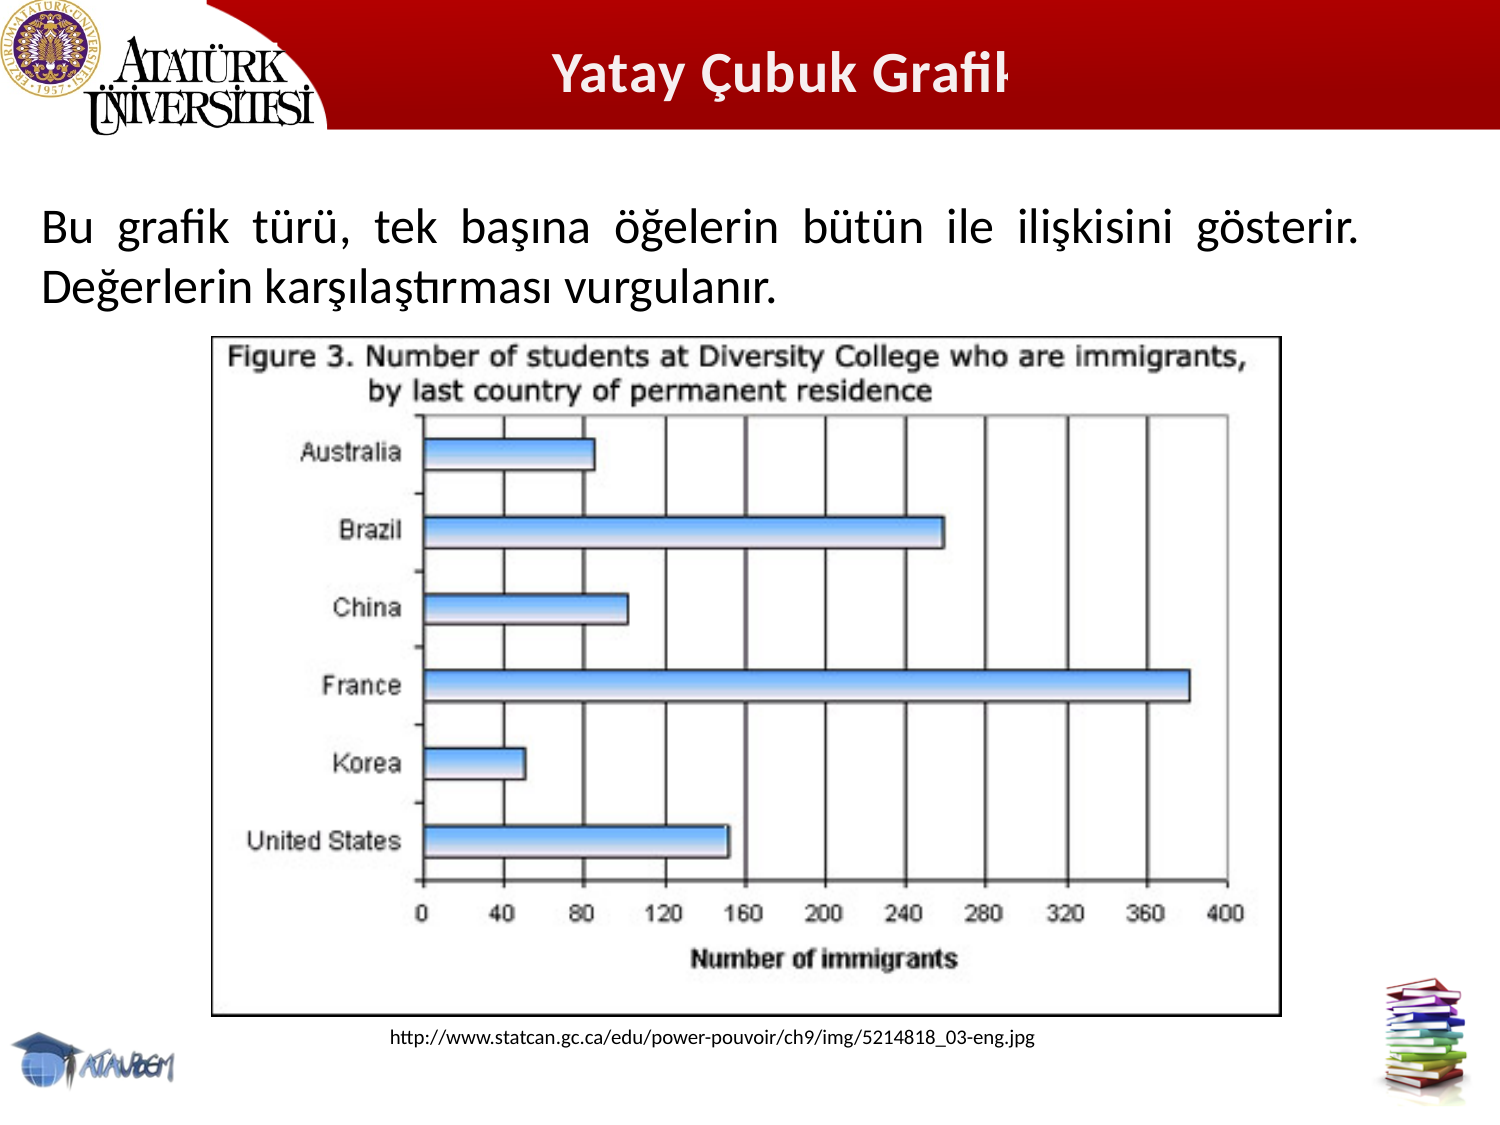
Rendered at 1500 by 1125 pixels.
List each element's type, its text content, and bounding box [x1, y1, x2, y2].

text_box Bu grafik türü, tek başına öğelerin bütün ile ilişkisini gösterir. Değerlerin karşılaştırması vurgulanır. [25, 185, 1376, 1000]
picture [0, 0, 1500, 1125]
table_header 22 [1282, 340, 1286, 1000]
text_box http://www.statcan.gc.ca/edu/power-pouvoir/ch9/img/5214818_03-eng.jpg [374, 1029, 1125, 1057]
table_header 22 [204, 339, 210, 1000]
title Yatay Çubuk Grafik [75, 19, 1500, 120]
